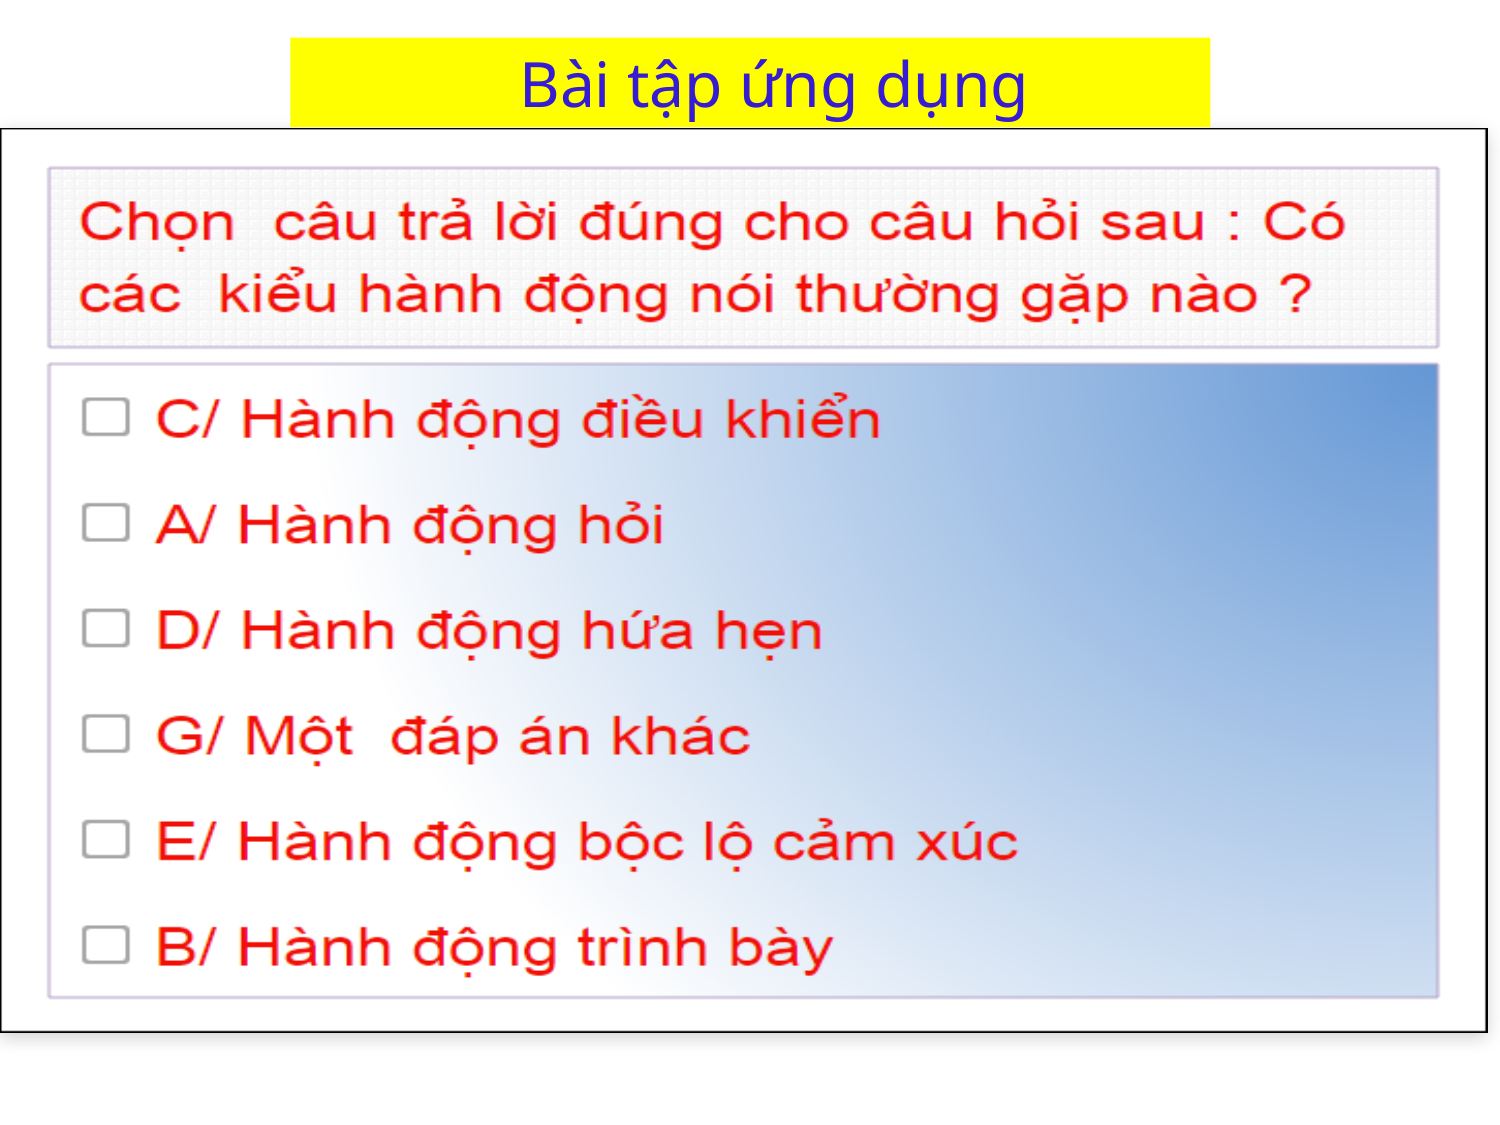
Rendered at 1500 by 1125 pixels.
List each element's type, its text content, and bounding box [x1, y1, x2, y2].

text_box [0, 0, 1500, 1125]
picture [0, 128, 1488, 1034]
text_box Bài tập ứng dụng [290, 37, 1211, 127]
